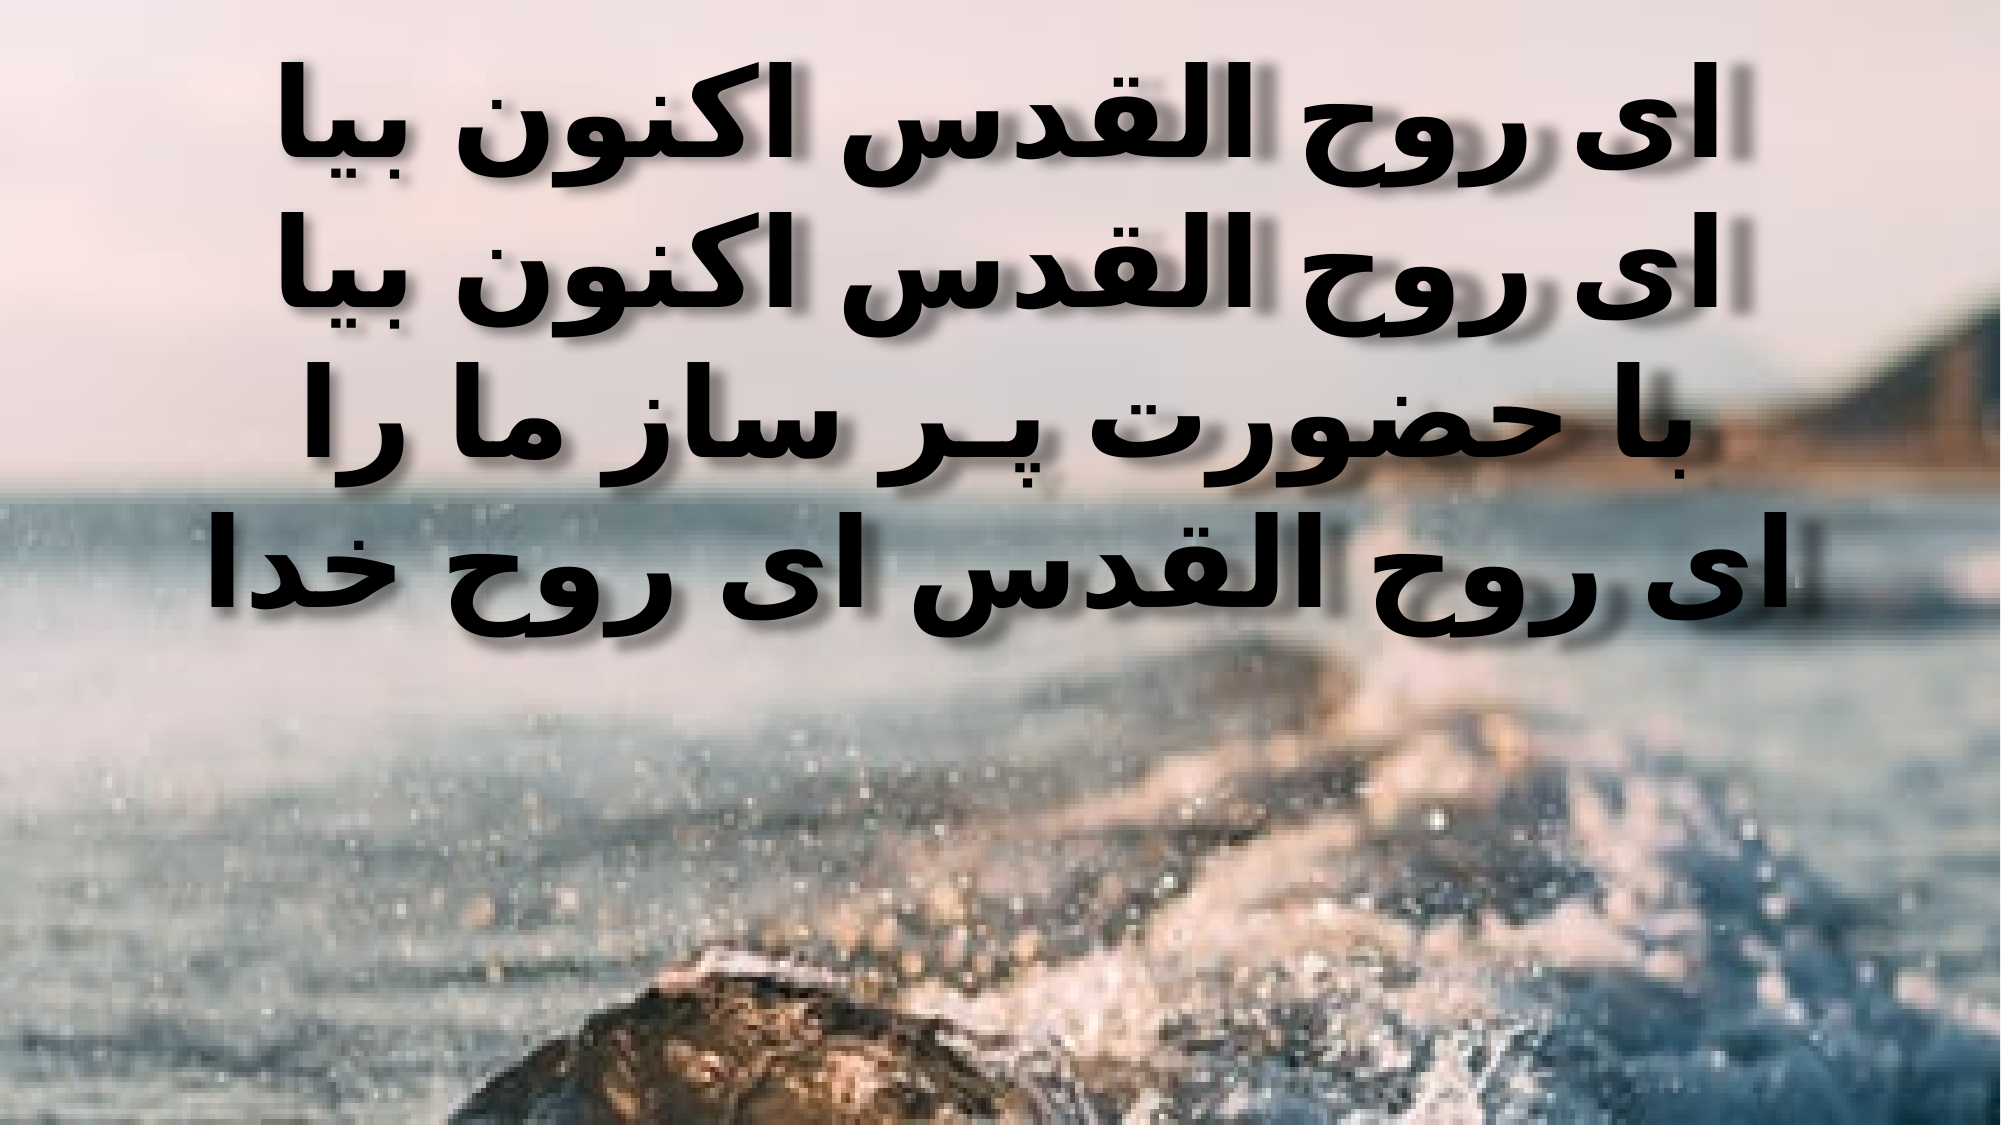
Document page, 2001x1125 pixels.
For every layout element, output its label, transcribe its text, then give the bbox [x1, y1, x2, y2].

text_box ای روح القدس اکنون بیا ای روح القدس اکنون بیا با حضورت پـر ساز ما را ای روح القدس ای روح خدا [0, 0, 2000, 640]
picture [0, 0, 2001, 1125]
